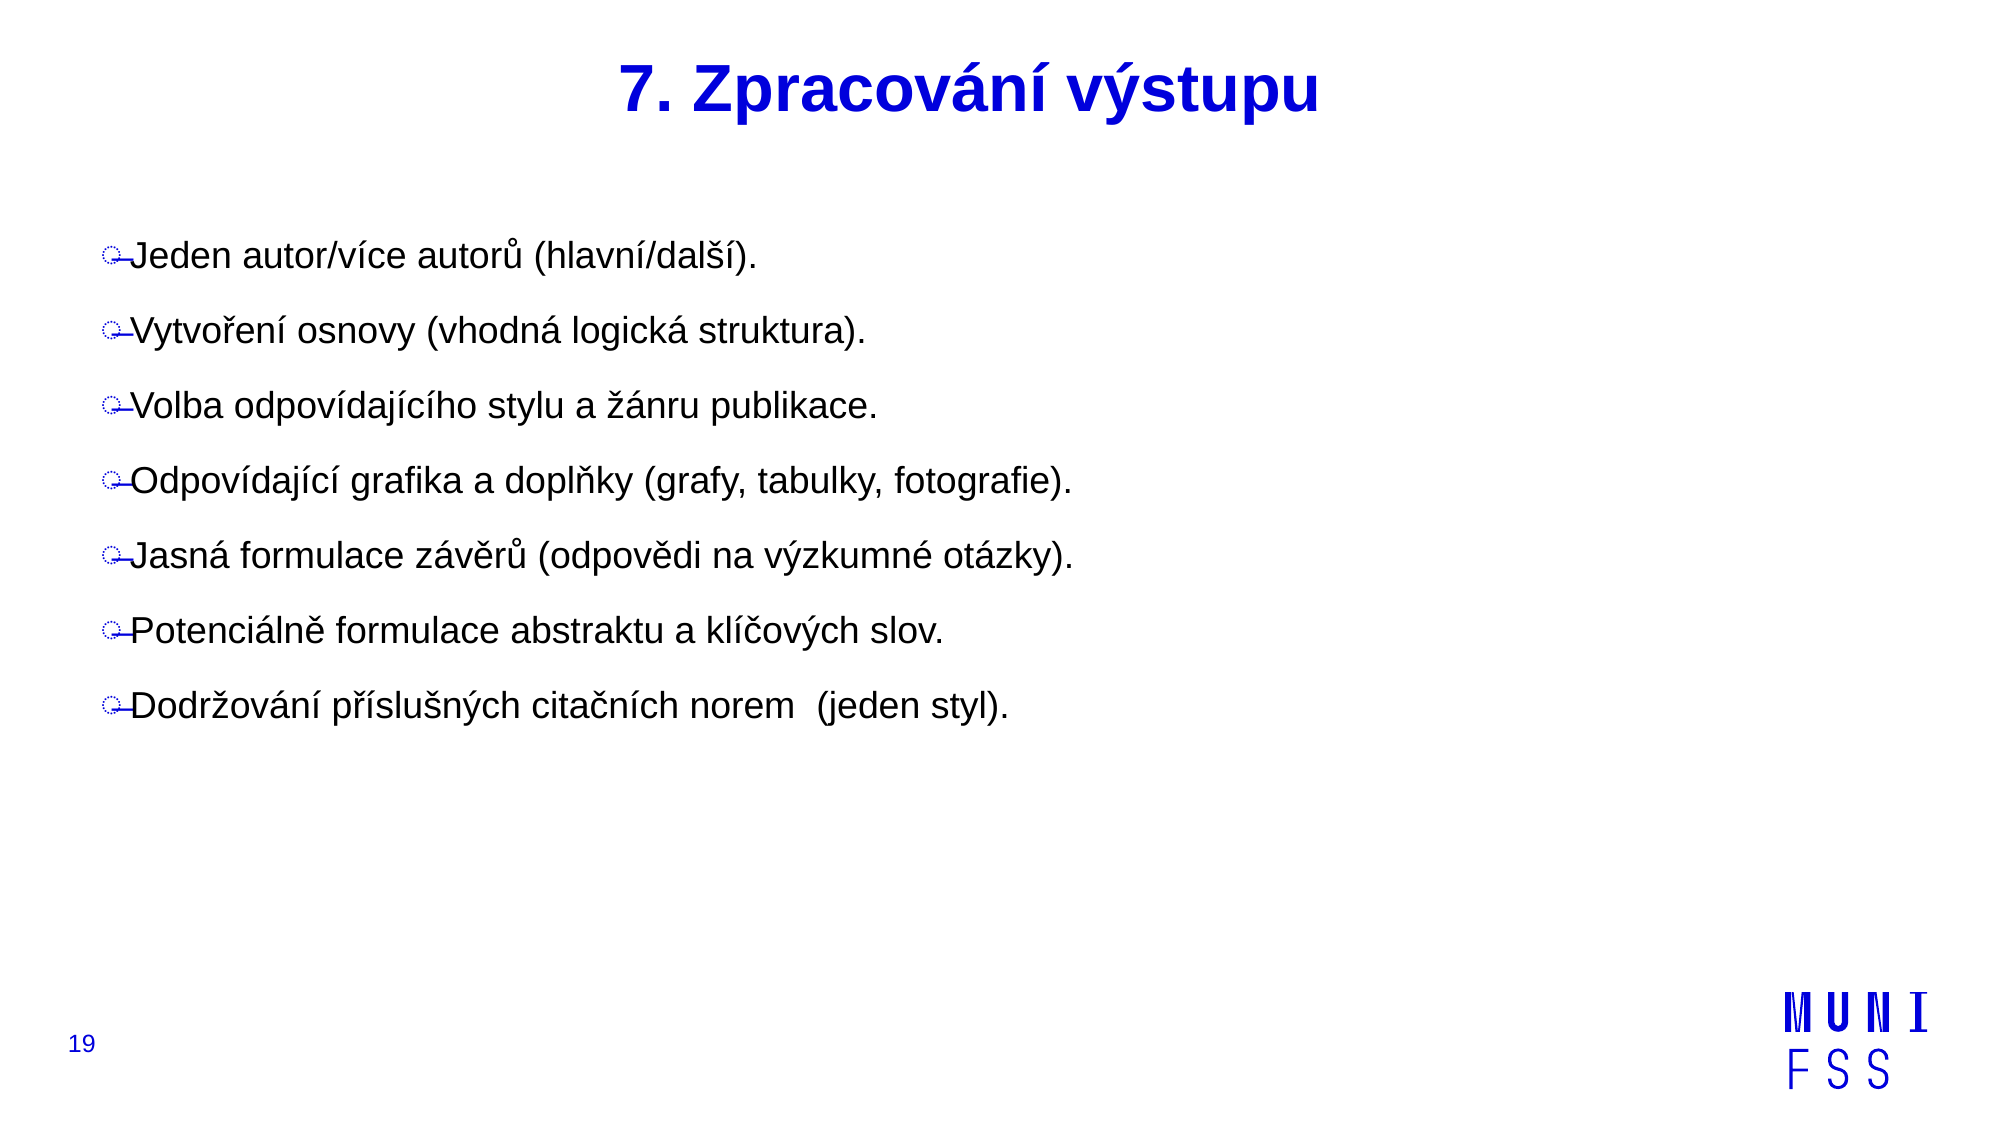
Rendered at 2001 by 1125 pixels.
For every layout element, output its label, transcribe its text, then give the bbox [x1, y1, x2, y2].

title 7. Zpracování výstupu [88, 41, 1853, 116]
list Jeden autor/více autorů (hlavní/další). Vytvoření osnovy (vhodná logická struktura). Volba odpovídajícího stylu a žánru publikace. Odpovídající grafika a doplňky (grafy, tabulky, fotografie). Jasná formulace závěrů (odpovědi na výzkumné otázky). Potenciálně formulace abstraktu a klíčových slov. Dodržování příslušných citačních norem (jeden styl). [88, 200, 1853, 880]
slide_number 19 [67, 1021, 110, 1063]
